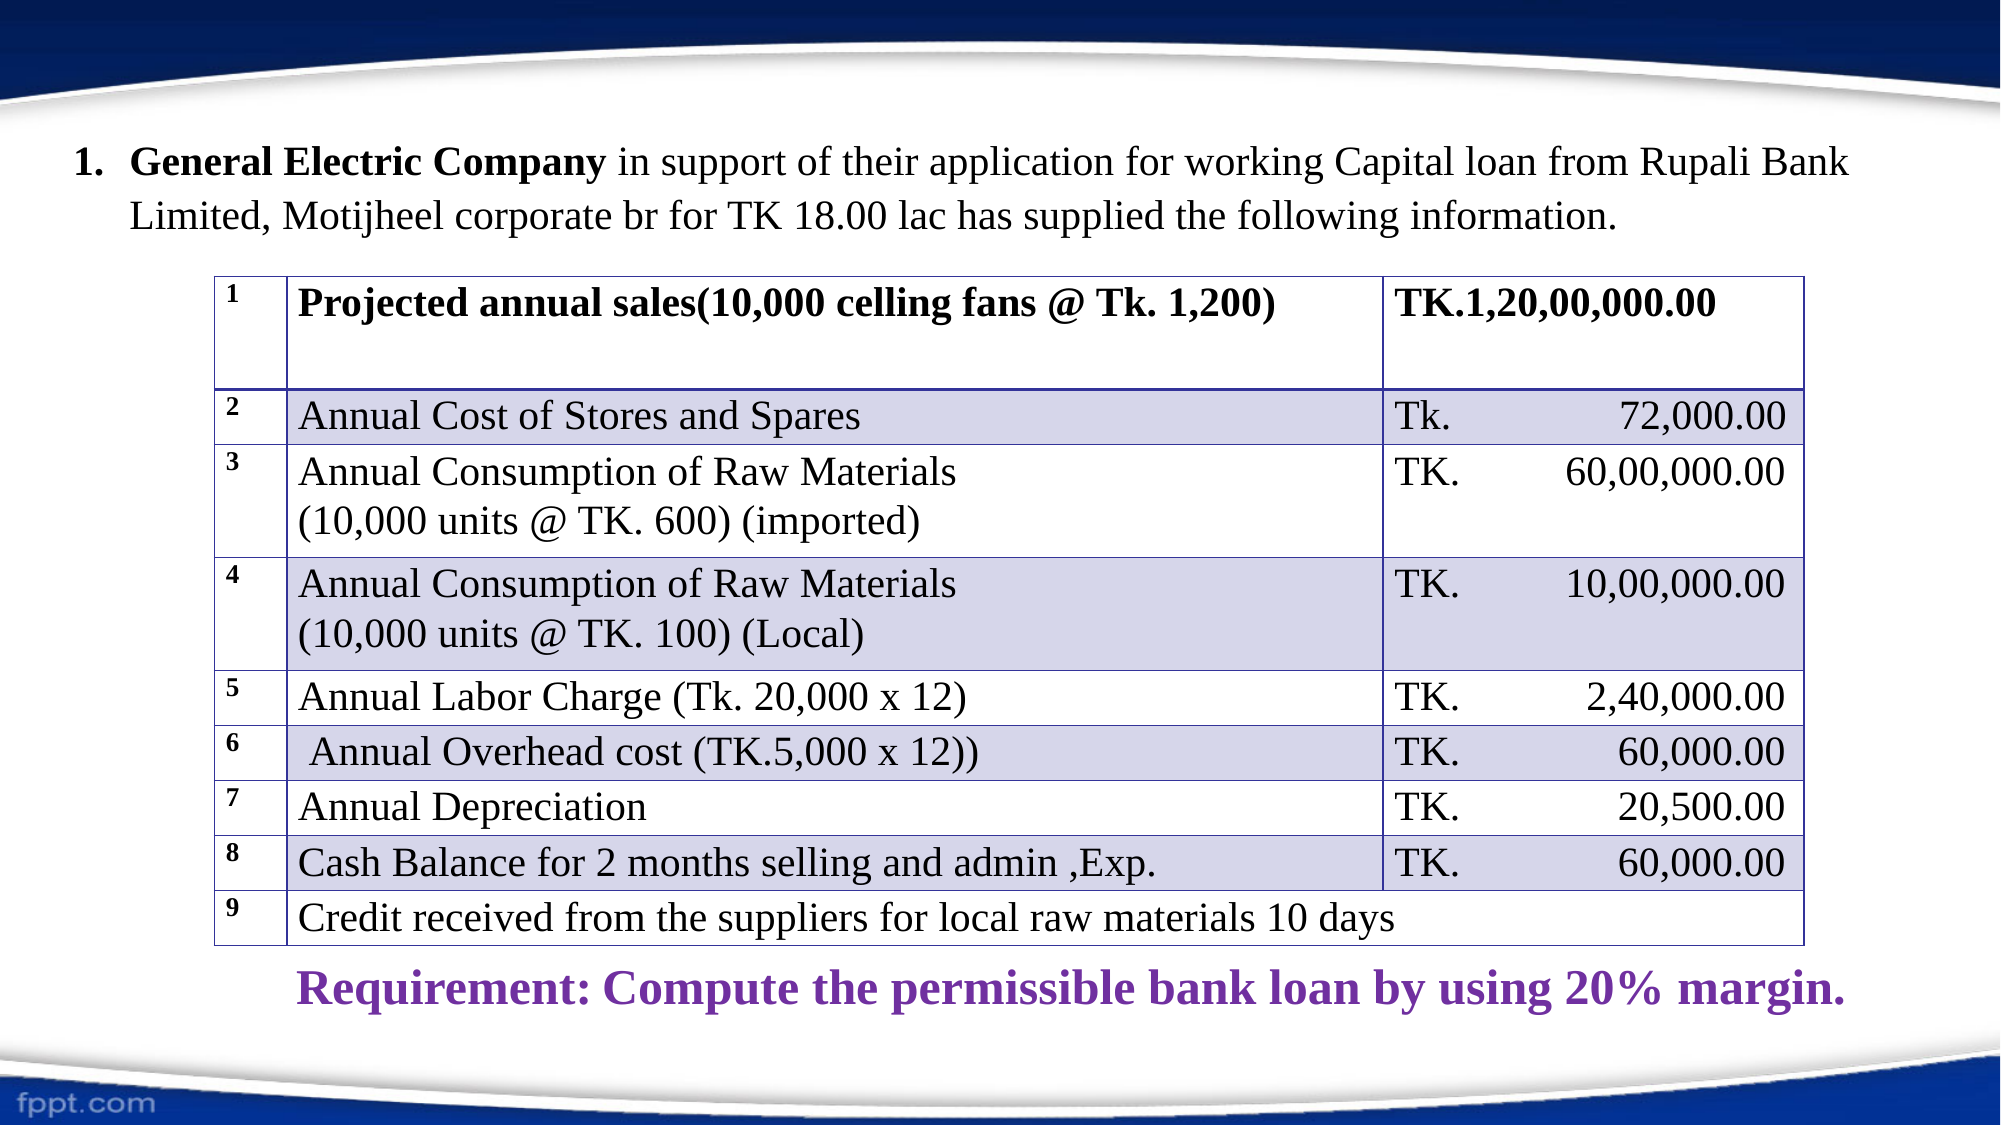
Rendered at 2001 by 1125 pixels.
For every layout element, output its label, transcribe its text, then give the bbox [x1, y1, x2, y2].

table_cell Credit received from the suppliers for local raw materials 10 days [288, 891, 1803, 942]
table_cell Annual Labor Charge (Tk. 20,000 x 12) [288, 671, 1382, 725]
table_cell 9 [215, 891, 286, 942]
table_cell TK. 60,000.00 [1384, 836, 1803, 890]
table_cell Annual Cost of Stores and Spares [288, 391, 1382, 444]
table_cell 3 [215, 445, 286, 557]
table_cell TK. 2,40,000.00 [1384, 671, 1803, 725]
table_cell TK. 10,00,000.00 [1384, 558, 1803, 670]
table_cell TK. 20,500.00 [1384, 781, 1803, 835]
table_cell 8 [215, 836, 286, 890]
table_cell TK. 60,00,000.00 [1384, 445, 1803, 557]
table_cell Annual Depreciation [288, 781, 1382, 835]
table_cell TK. 60,000.00 [1384, 726, 1803, 780]
table_header TK.1,20,00,000.00 [1384, 277, 1803, 388]
table_cell Annual Consumption of Raw Materials (10,000 units @ TK. 600) (imported) [288, 445, 1382, 557]
text_box Requirement: Compute the permissible bank loan by using 20% margin. [206, 942, 1963, 1022]
text_box General Electric Company in support of their application for working Capital loan from Rupali Bank Limited, Motijheel corporate br for TK 18.00 lac has supplied the following information. [58, 123, 1917, 245]
table_cell 7 [215, 781, 286, 835]
table_cell 4 [215, 558, 286, 670]
picture [0, 0, 2001, 1125]
table_cell Tk. 72,000.00 [1384, 391, 1803, 444]
table_cell 5 [215, 671, 286, 725]
table_header 1 [215, 277, 286, 388]
table_cell 6 [215, 726, 286, 780]
table_cell Annual Consumption of Raw Materials (10,000 units @ TK. 100) (Local) [288, 558, 1382, 670]
table_header Projected annual sales(10,000 celling fans @ Tk. 1,200) [288, 277, 1382, 388]
table_cell 2 [215, 391, 286, 444]
table_cell Annual Overhead cost (TK.5,000 x 12)) [288, 726, 1382, 780]
table_cell Cash Balance for 2 months selling and admin ,Exp. [288, 836, 1382, 890]
